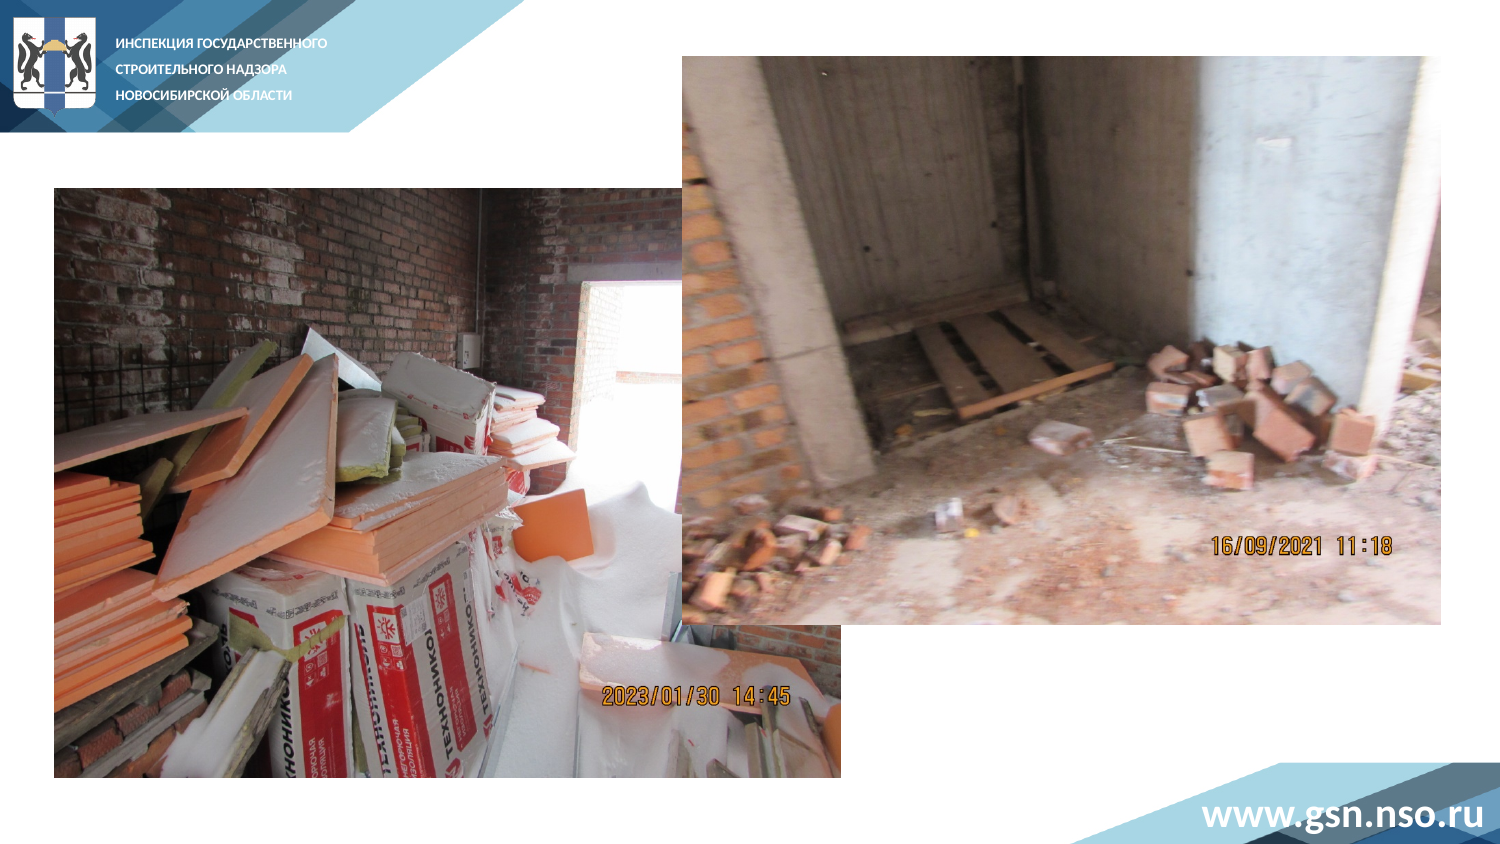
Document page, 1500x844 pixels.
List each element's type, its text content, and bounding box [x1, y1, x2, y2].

picture [0, 0, 1500, 844]
text_box www.gsn.nso.ru [1096, 778, 1500, 843]
text_box ИНСПЕКЦИЯ ГОСУДАРСТВЕННОГО СТРОИТЕЛЬНОГО НАДЗОРА НОВОСИБИРСКОЙ ОБЛАСТИ [100, 17, 366, 118]
